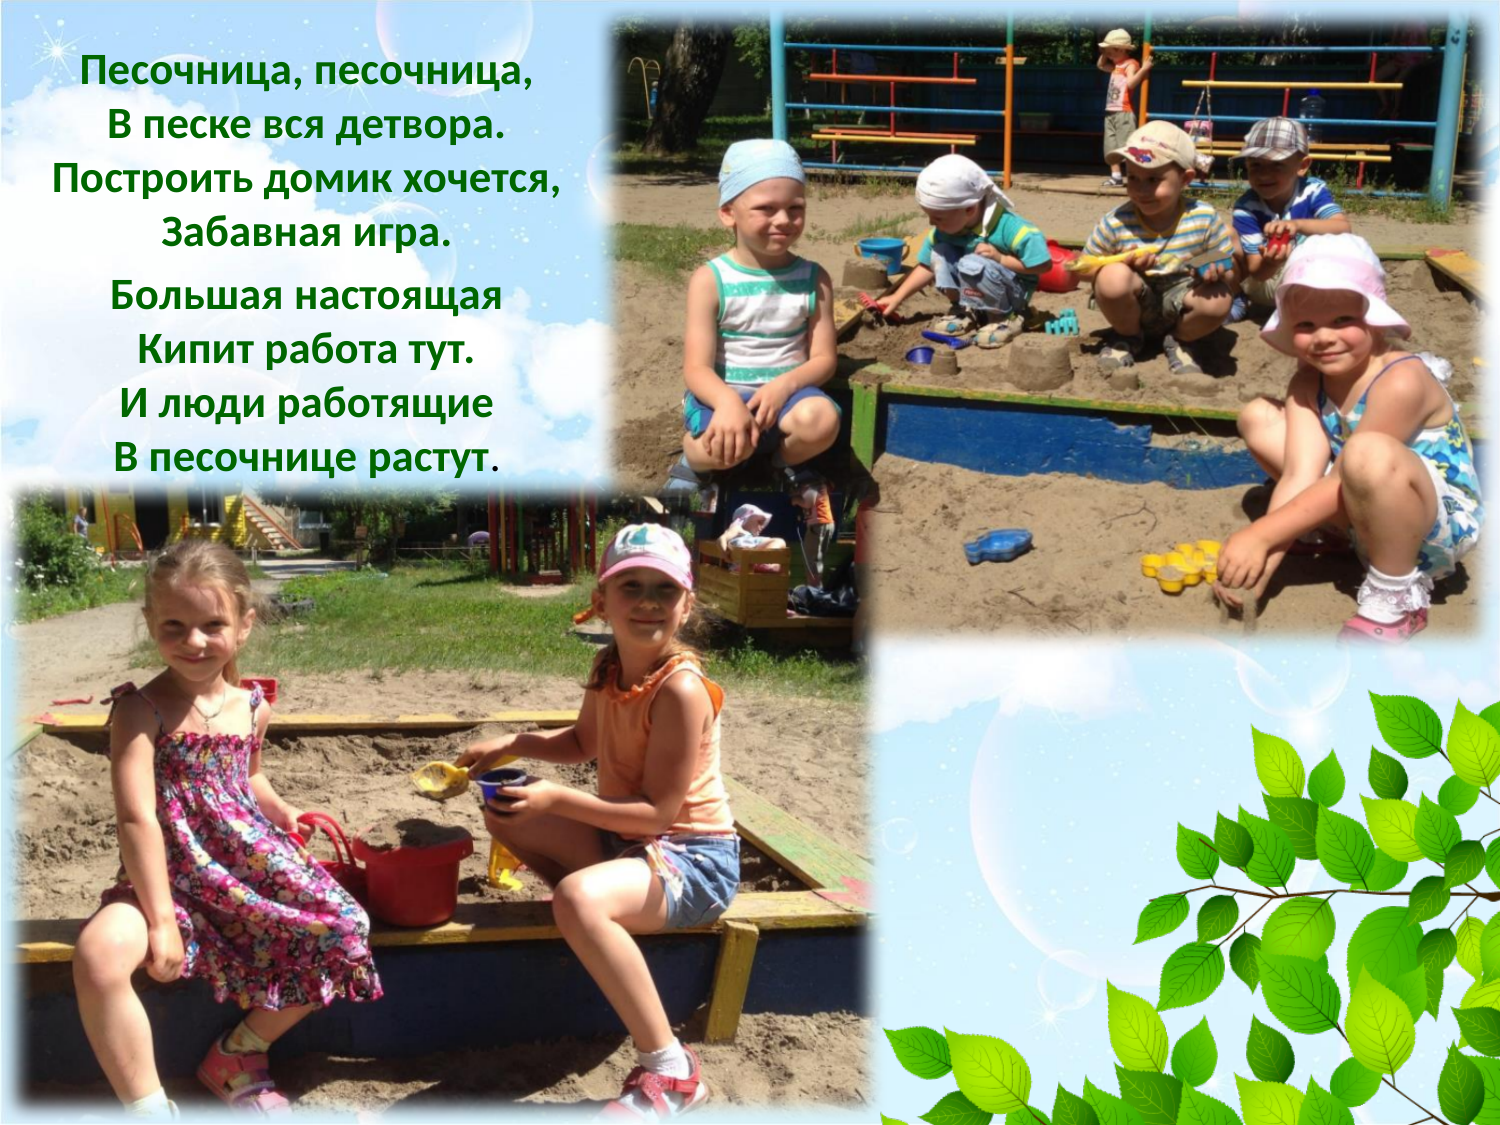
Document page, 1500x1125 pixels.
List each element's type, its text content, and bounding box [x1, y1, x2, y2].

list Песочница, песочница, В песке вся детвора. Построить домик хочется, Забавная игра. Большая настоящая Кипит работа тут. И люди работящие В песочнице растут. [0, 2, 644, 473]
picture [0, 0, 1500, 1125]
